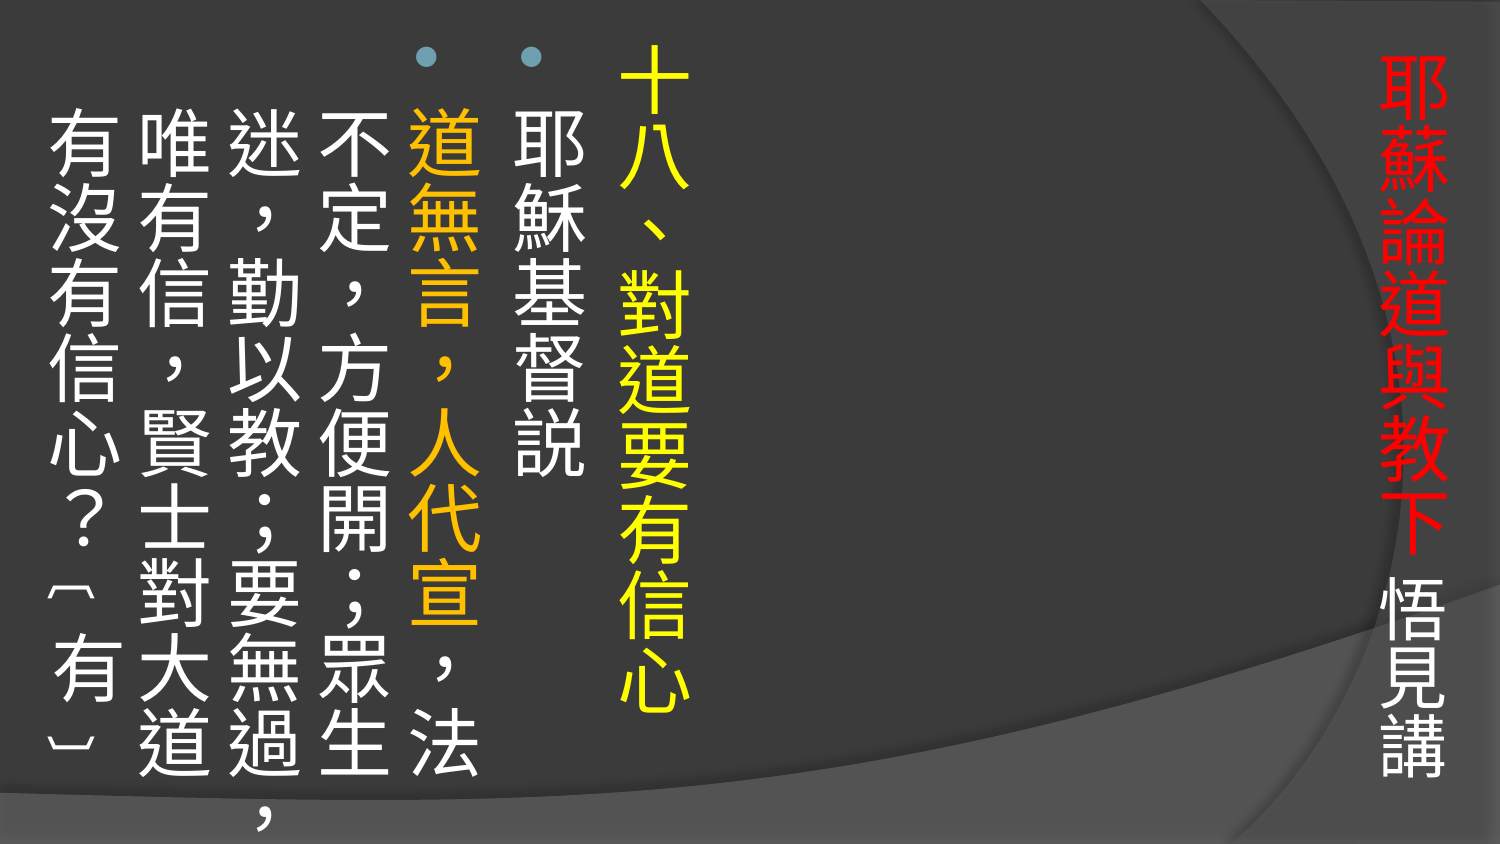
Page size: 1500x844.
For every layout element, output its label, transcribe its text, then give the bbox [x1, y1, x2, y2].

title 耶蘇論道與教下 悟見講 [1352, 20, 1473, 812]
list 十八、對道要有信心 耶穌基督説 道無言，人代宣，法不定，方便開；眾生迷，勤以教；要無過，唯有信，賢士對大道有沒有信心？﹝有﹞ [29, 21, 1353, 825]
